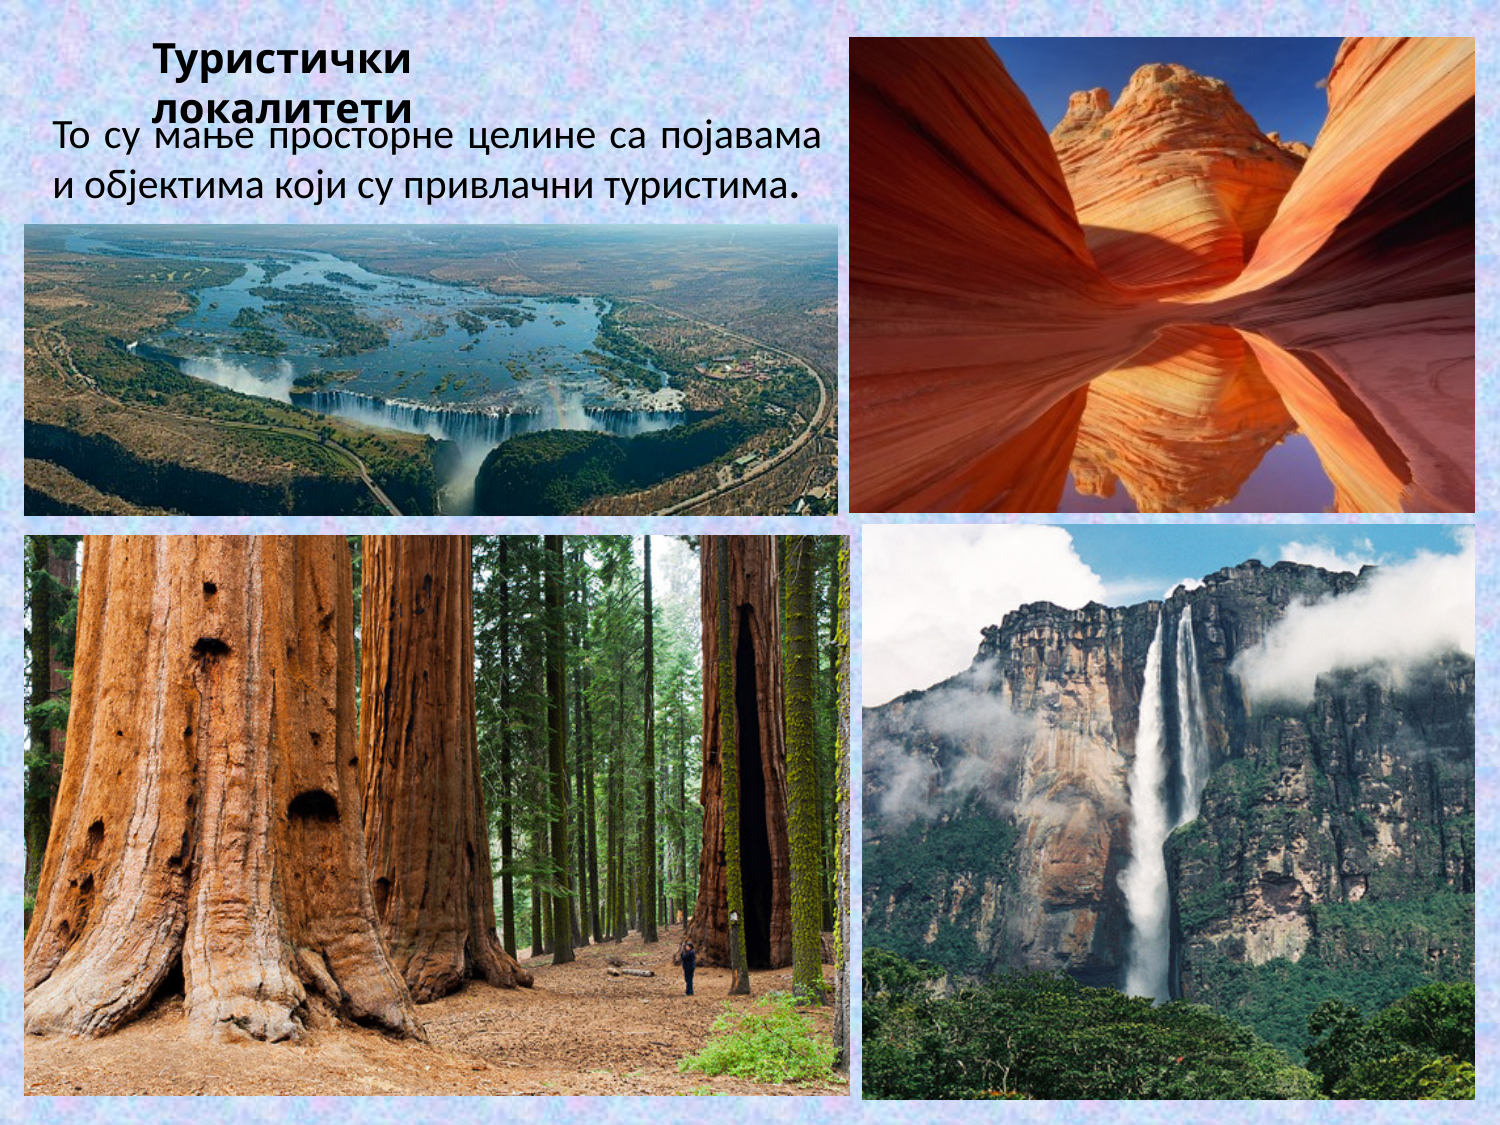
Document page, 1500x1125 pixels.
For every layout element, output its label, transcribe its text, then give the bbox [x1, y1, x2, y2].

text_box То су мање просторне целине са појавама и објектима који су привлачни туристима. [37, 99, 838, 215]
picture [0, 0, 1500, 1125]
text_box Туристички локалитети [137, 24, 663, 99]
footer Гордана Васић [851, 1042, 857, 1103]
